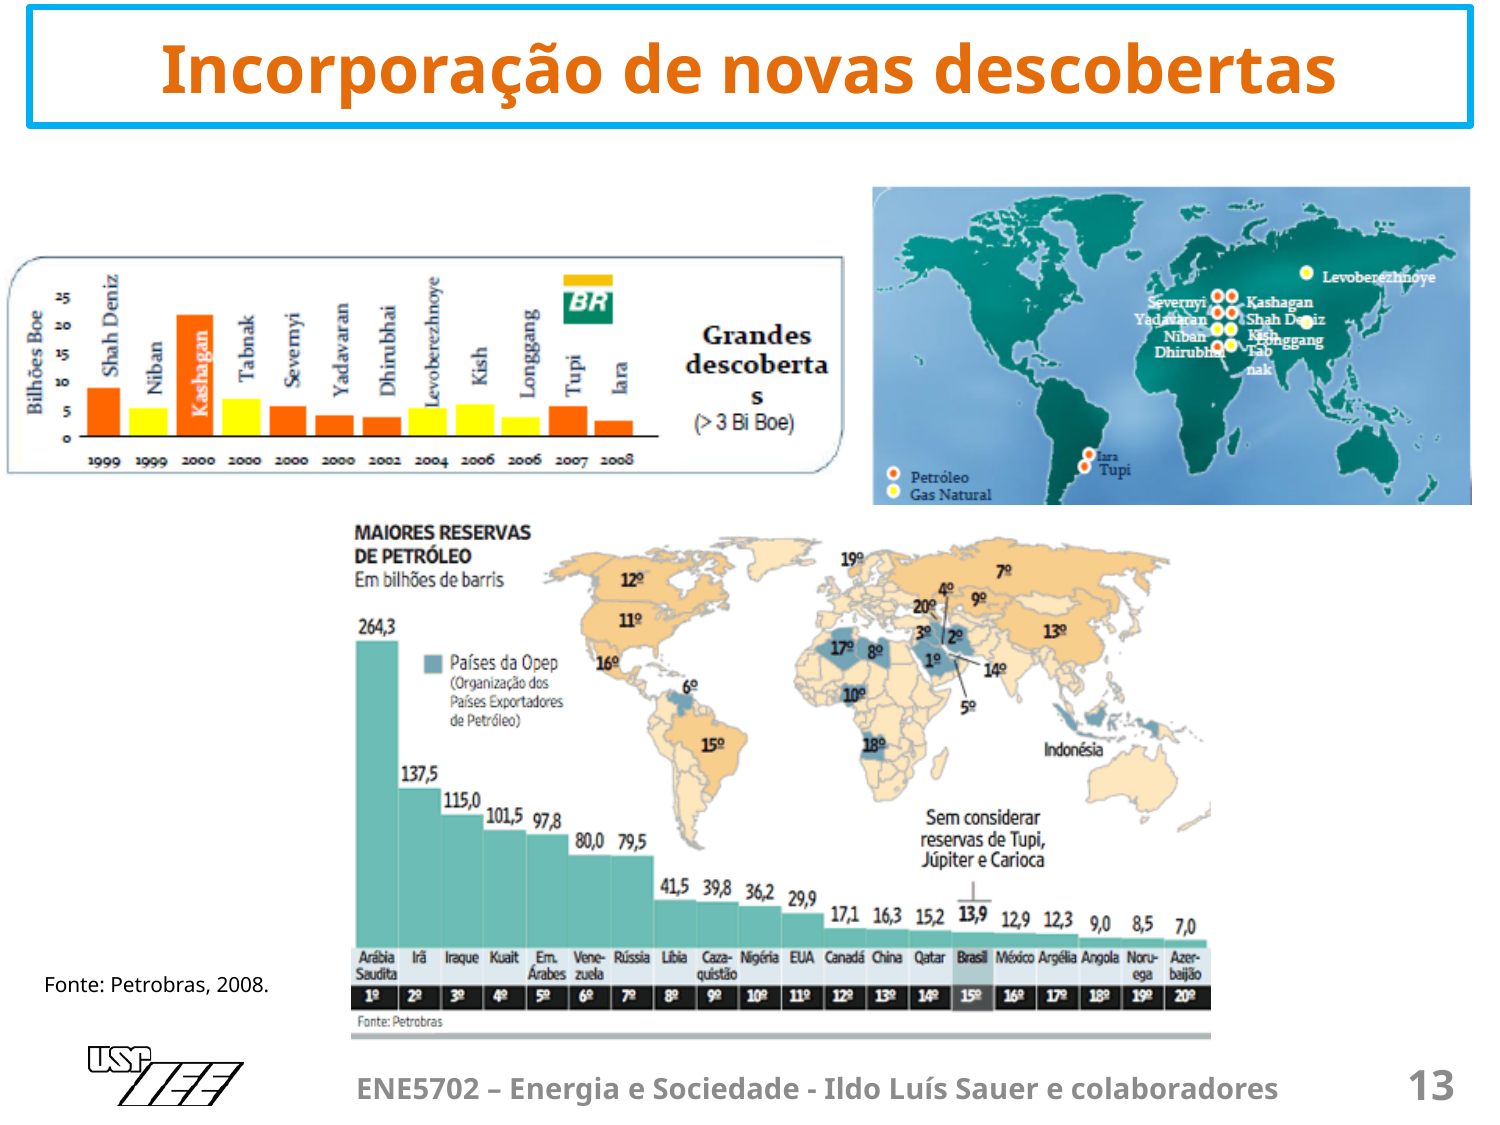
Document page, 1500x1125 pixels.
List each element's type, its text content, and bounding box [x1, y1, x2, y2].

picture [350, 515, 1211, 1041]
picture [867, 184, 1472, 506]
picture [0, 255, 845, 477]
text_box Fonte: Petrobras, 2008. [29, 964, 319, 1004]
slide_number 13 [1334, 1057, 1471, 1118]
picture [88, 1046, 244, 1106]
title Incorporação de novas descobertas [26, 4, 1474, 129]
footer ENE5702 – Energia e Sociedade - Ildo Luís Sauer e colaboradores [312, 1057, 1323, 1118]
